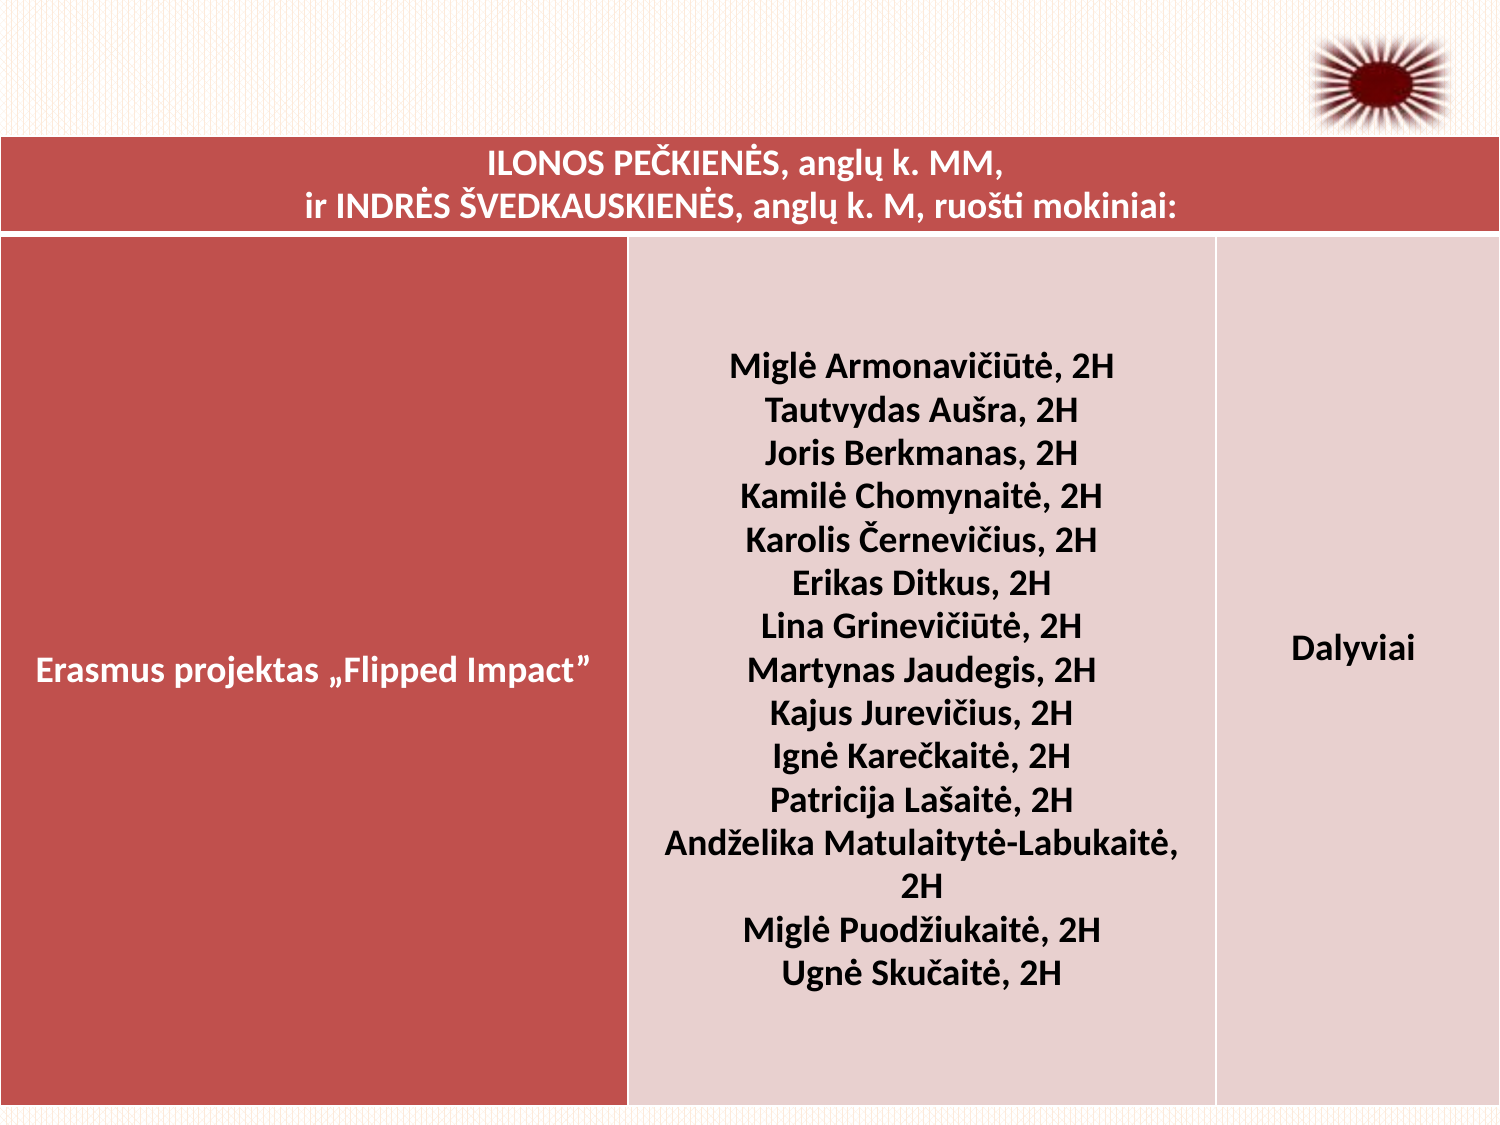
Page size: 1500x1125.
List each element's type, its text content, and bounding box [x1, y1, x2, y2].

table_cell Erasmus projektas „Flipped Impact” [1, 237, 627, 1105]
table_header ILONOS PEČKIENĖS, anglų k. MM, ir INDRĖS ŠVEDKAUSKIENĖS, anglų k. M, ruošti mokiniai: [1, 137, 1499, 231]
picture [1304, 30, 1456, 137]
table_cell Dalyviai [1217, 237, 1499, 1105]
table_cell Miglė Armonavičiūtė, 2H Tautvydas Aušra, 2H Joris Berkmanas, 2H Kamilė Chomynaitė, 2H Karolis Černevičius, 2H Erikas Ditkus, 2H Lina Grinevičiūtė, 2H Martynas Jaudegis, 2H Kajus Jurevičius, 2H Ignė Karečkaitė, 2H Patricija Lašaitė, 2H Andželika Matulaitytė-Labukaitė, 2H Miglė Puodžiukaitė, 2H Ugnė Skučaitė, 2H [629, 237, 1215, 1105]
